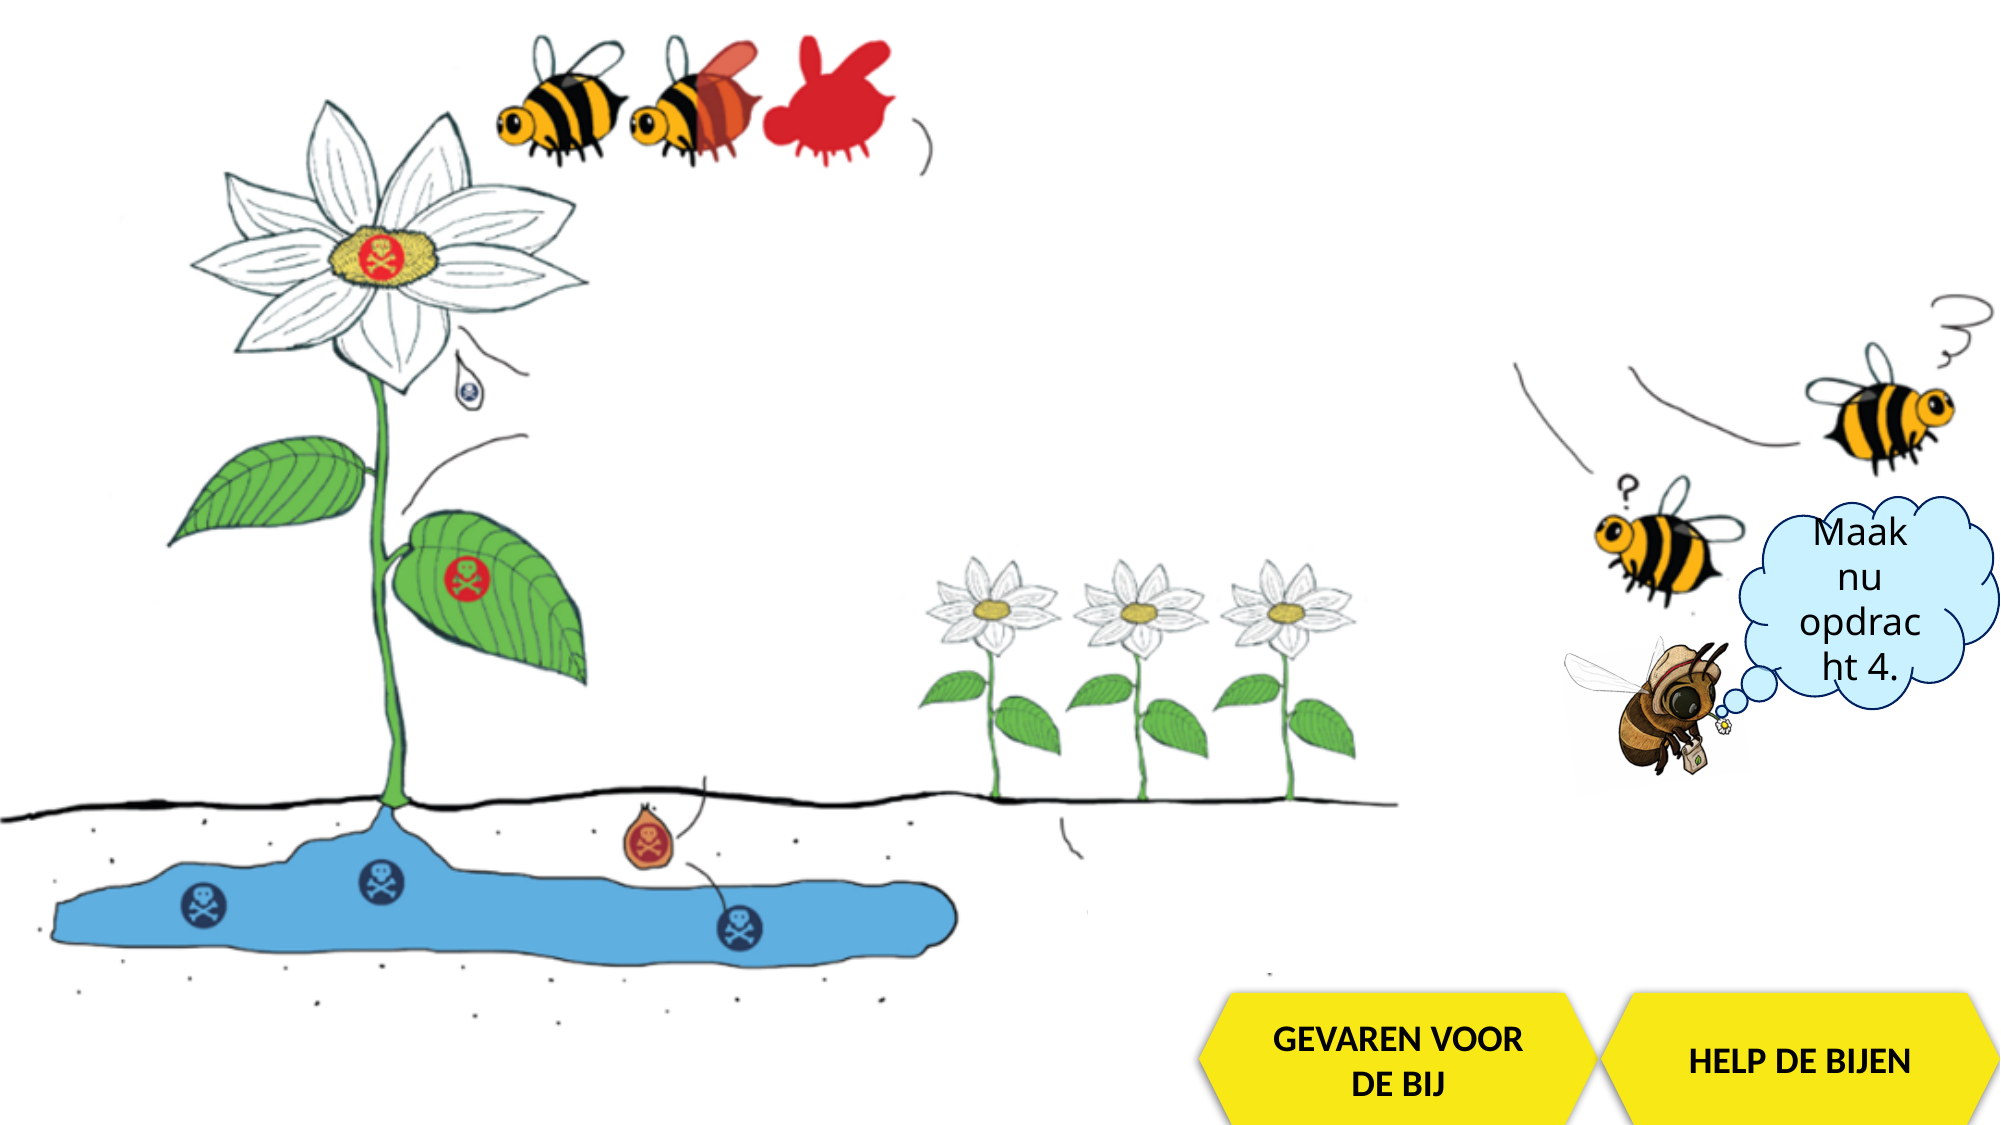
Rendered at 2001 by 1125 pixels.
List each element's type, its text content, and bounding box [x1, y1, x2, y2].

text_box HELP DE BIJEN [1600, 1034, 2000, 1125]
text_box GEVAREN VOOR DE BIJ [1198, 1034, 1595, 1125]
picture [1567, 633, 1742, 783]
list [0, 26, 2000, 1034]
